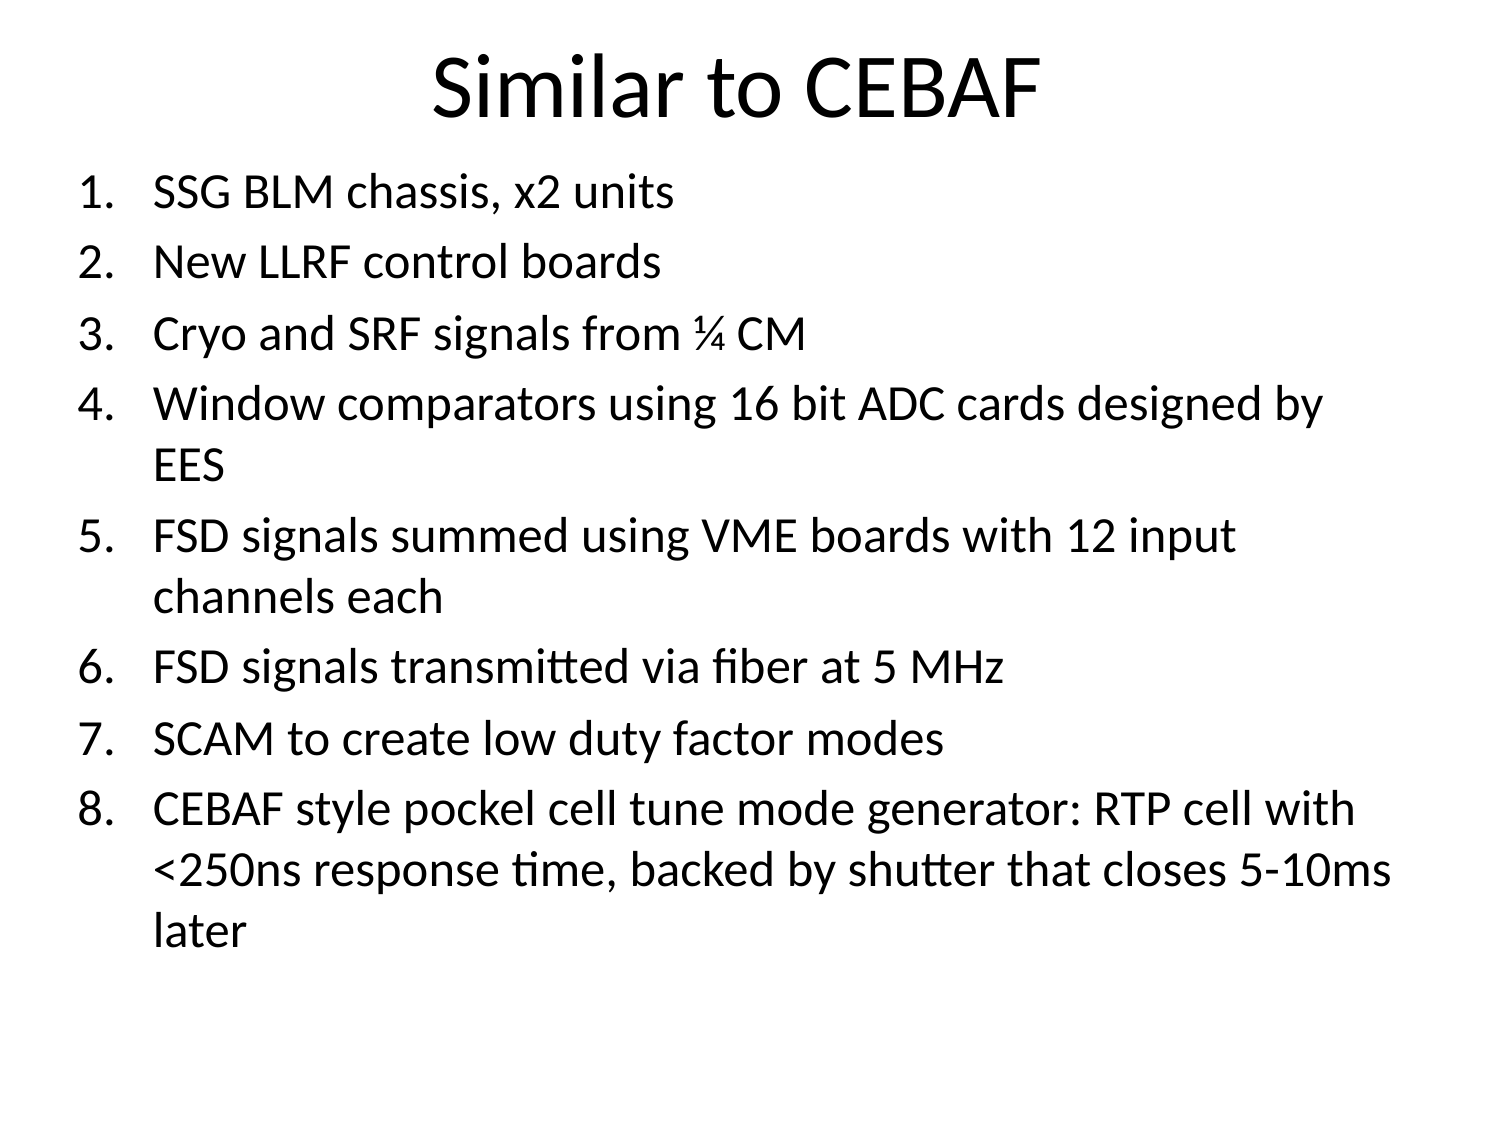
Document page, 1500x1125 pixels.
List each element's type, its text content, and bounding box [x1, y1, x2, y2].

title Similar to CEBAF [62, 0, 1413, 149]
list SSG BLM chassis, x2 units New LLRF control boards Cryo and SRF signals from ¼ CM Window comparators using 16 bit ADC cards designed by EES FSD signals summed using VME boards with 12 input channels each FSD signals transmitted via fiber at 5 MHz SCAM to create low duty factor modes CEBAF style pockel cell tune mode generator: RTP cell with <250ns response time, backed by shutter that closes 5-10ms later [62, 149, 1413, 975]
